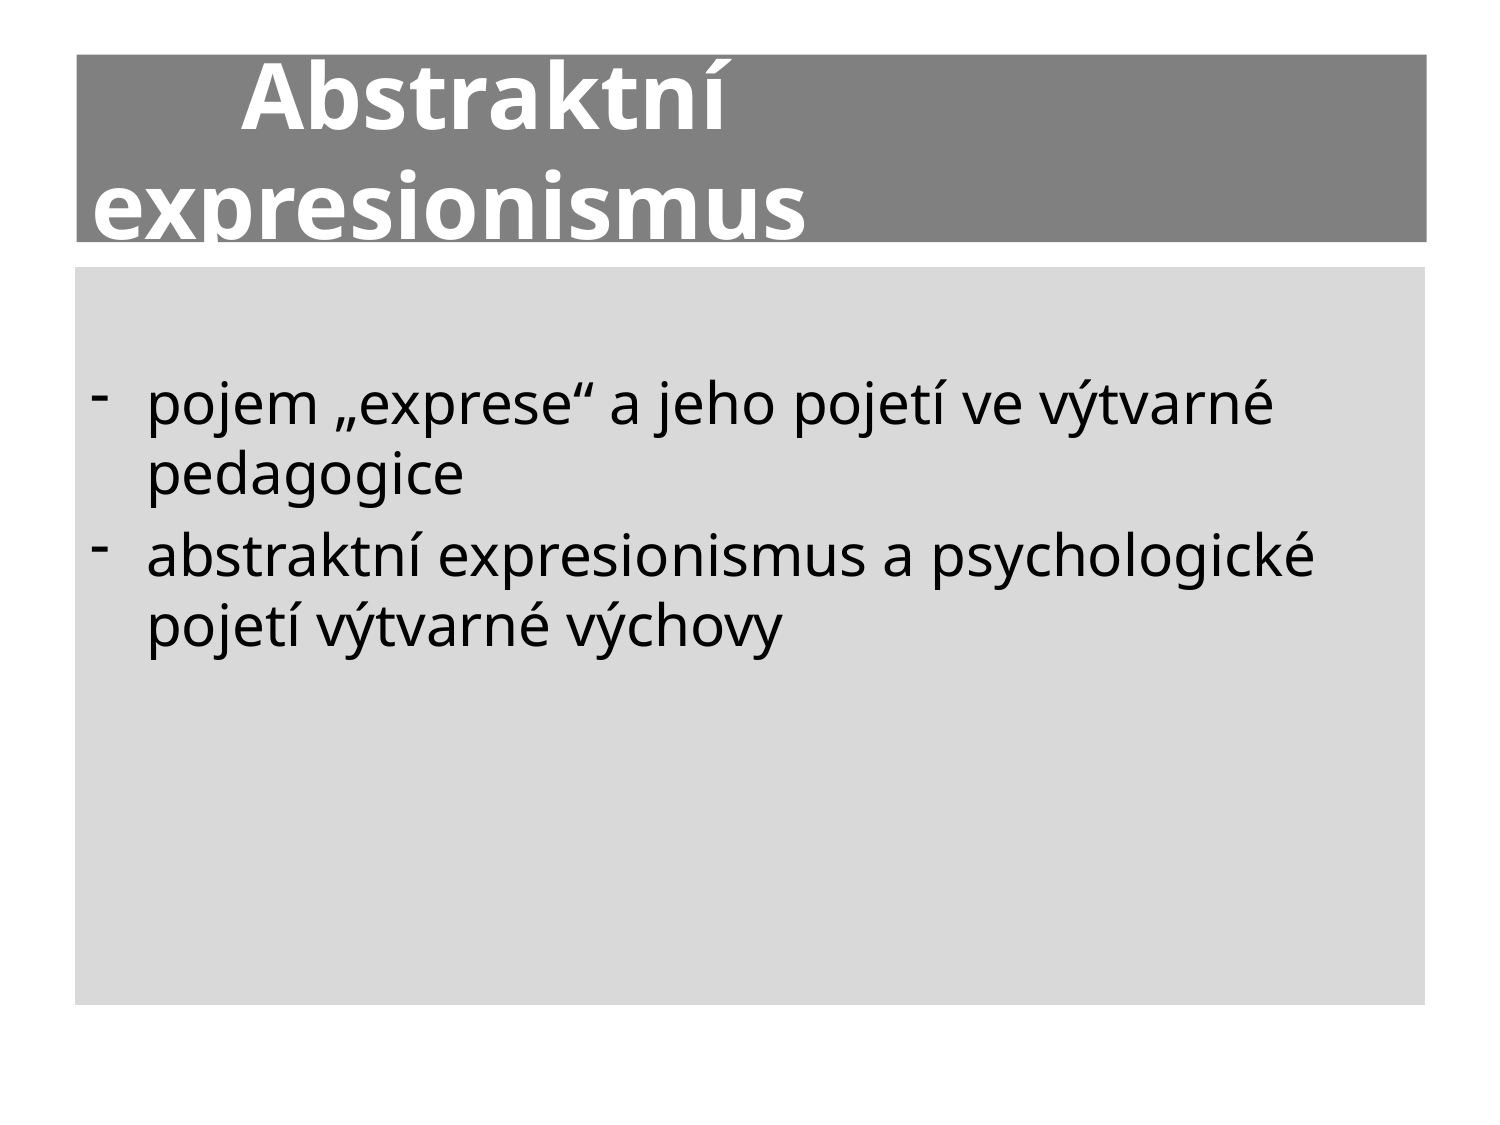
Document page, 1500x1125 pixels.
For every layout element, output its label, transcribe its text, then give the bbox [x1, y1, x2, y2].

title Abstraktní expresionismus [76, 54, 1427, 243]
list pojem „exprese“ a jeho pojetí ve výtvarné pedagogice abstraktní expresionismus a psychologické pojetí výtvarné výchovy [75, 267, 1425, 1005]
